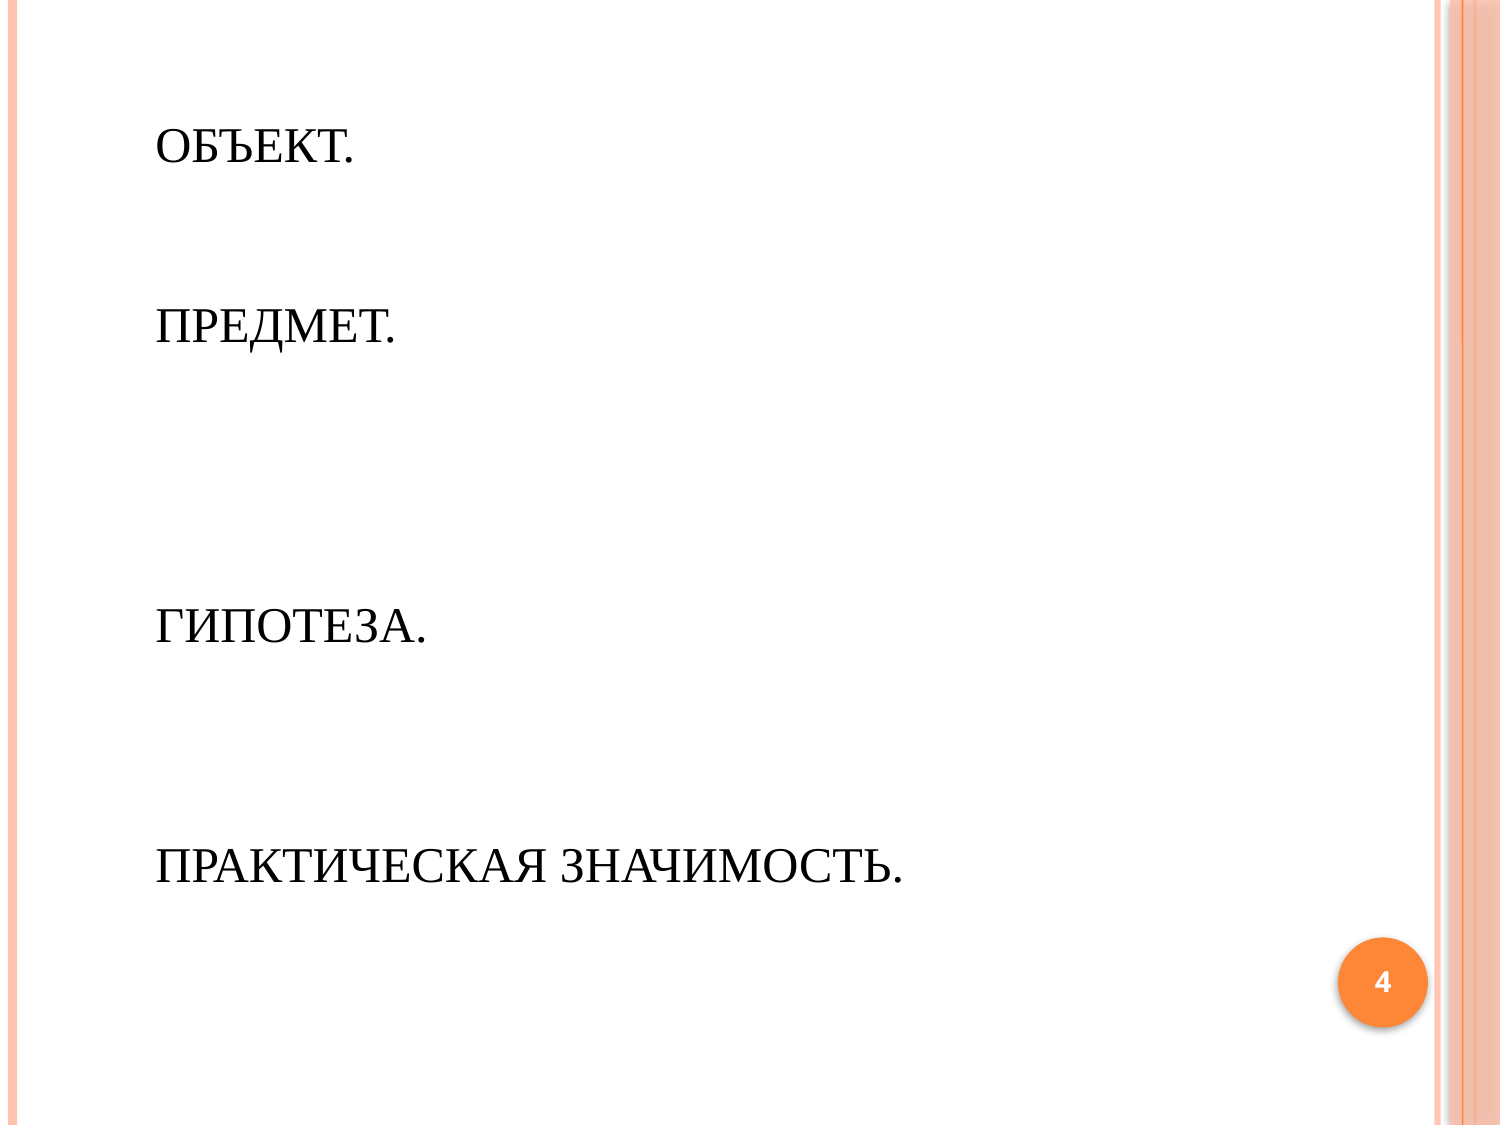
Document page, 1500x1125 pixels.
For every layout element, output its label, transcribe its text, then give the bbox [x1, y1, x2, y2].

text_box ОБЪЕКТ. ПРЕДМЕТ. ГИПОТЕЗА. ПРАКТИЧЕСКАЯ ЗНАЧИМОСТЬ. [140, 105, 1254, 901]
slide_number 4 [1333, 940, 1434, 1027]
